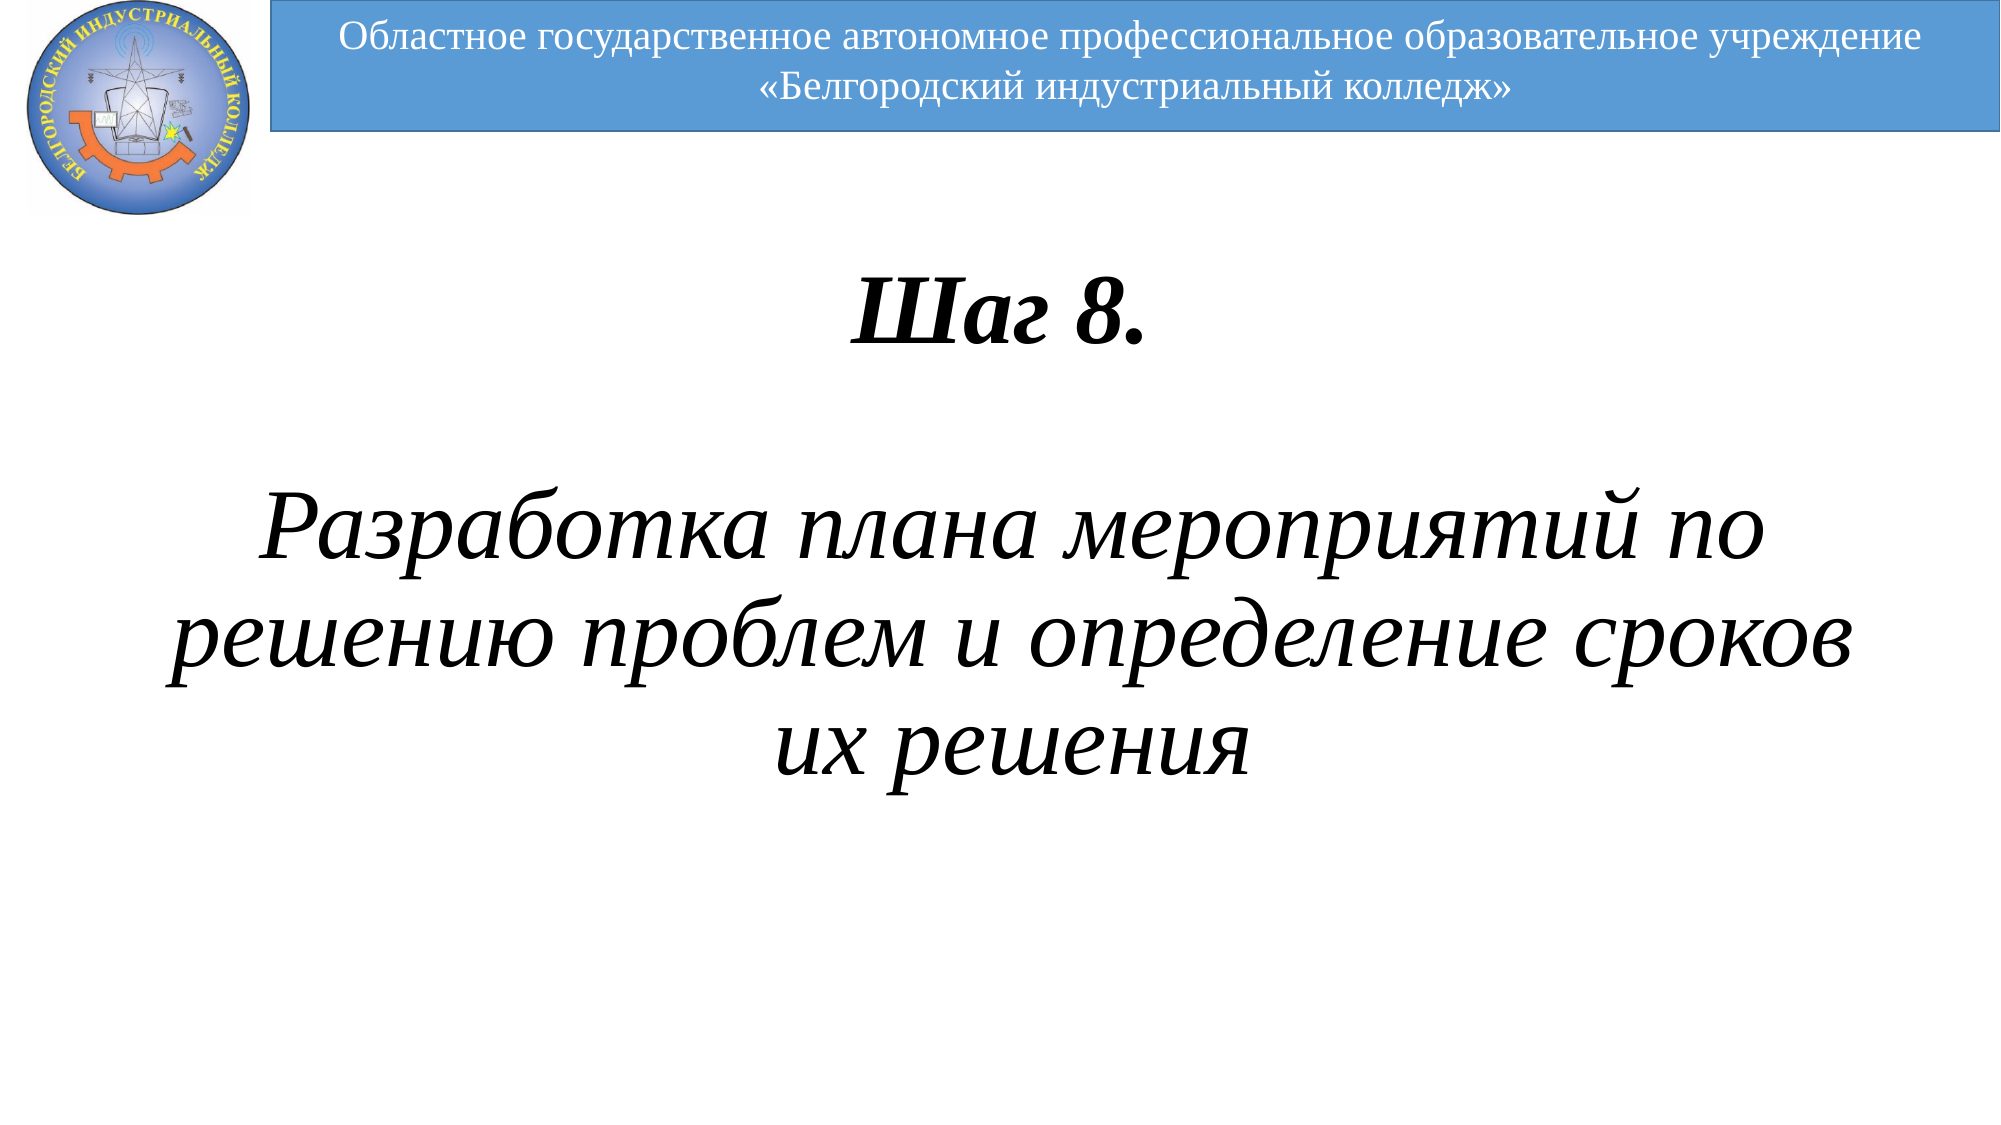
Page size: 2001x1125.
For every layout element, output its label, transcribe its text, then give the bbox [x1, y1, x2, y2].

picture [26, 0, 250, 215]
title Шаг 8. Разработка плана мероприятий по решению проблем и определение сроков их решения [106, 249, 1921, 804]
text_box Областное государственное автономное профессиональное образовательное учреждение «Белгородский индустриальный колледж» [270, 0, 2000, 132]
